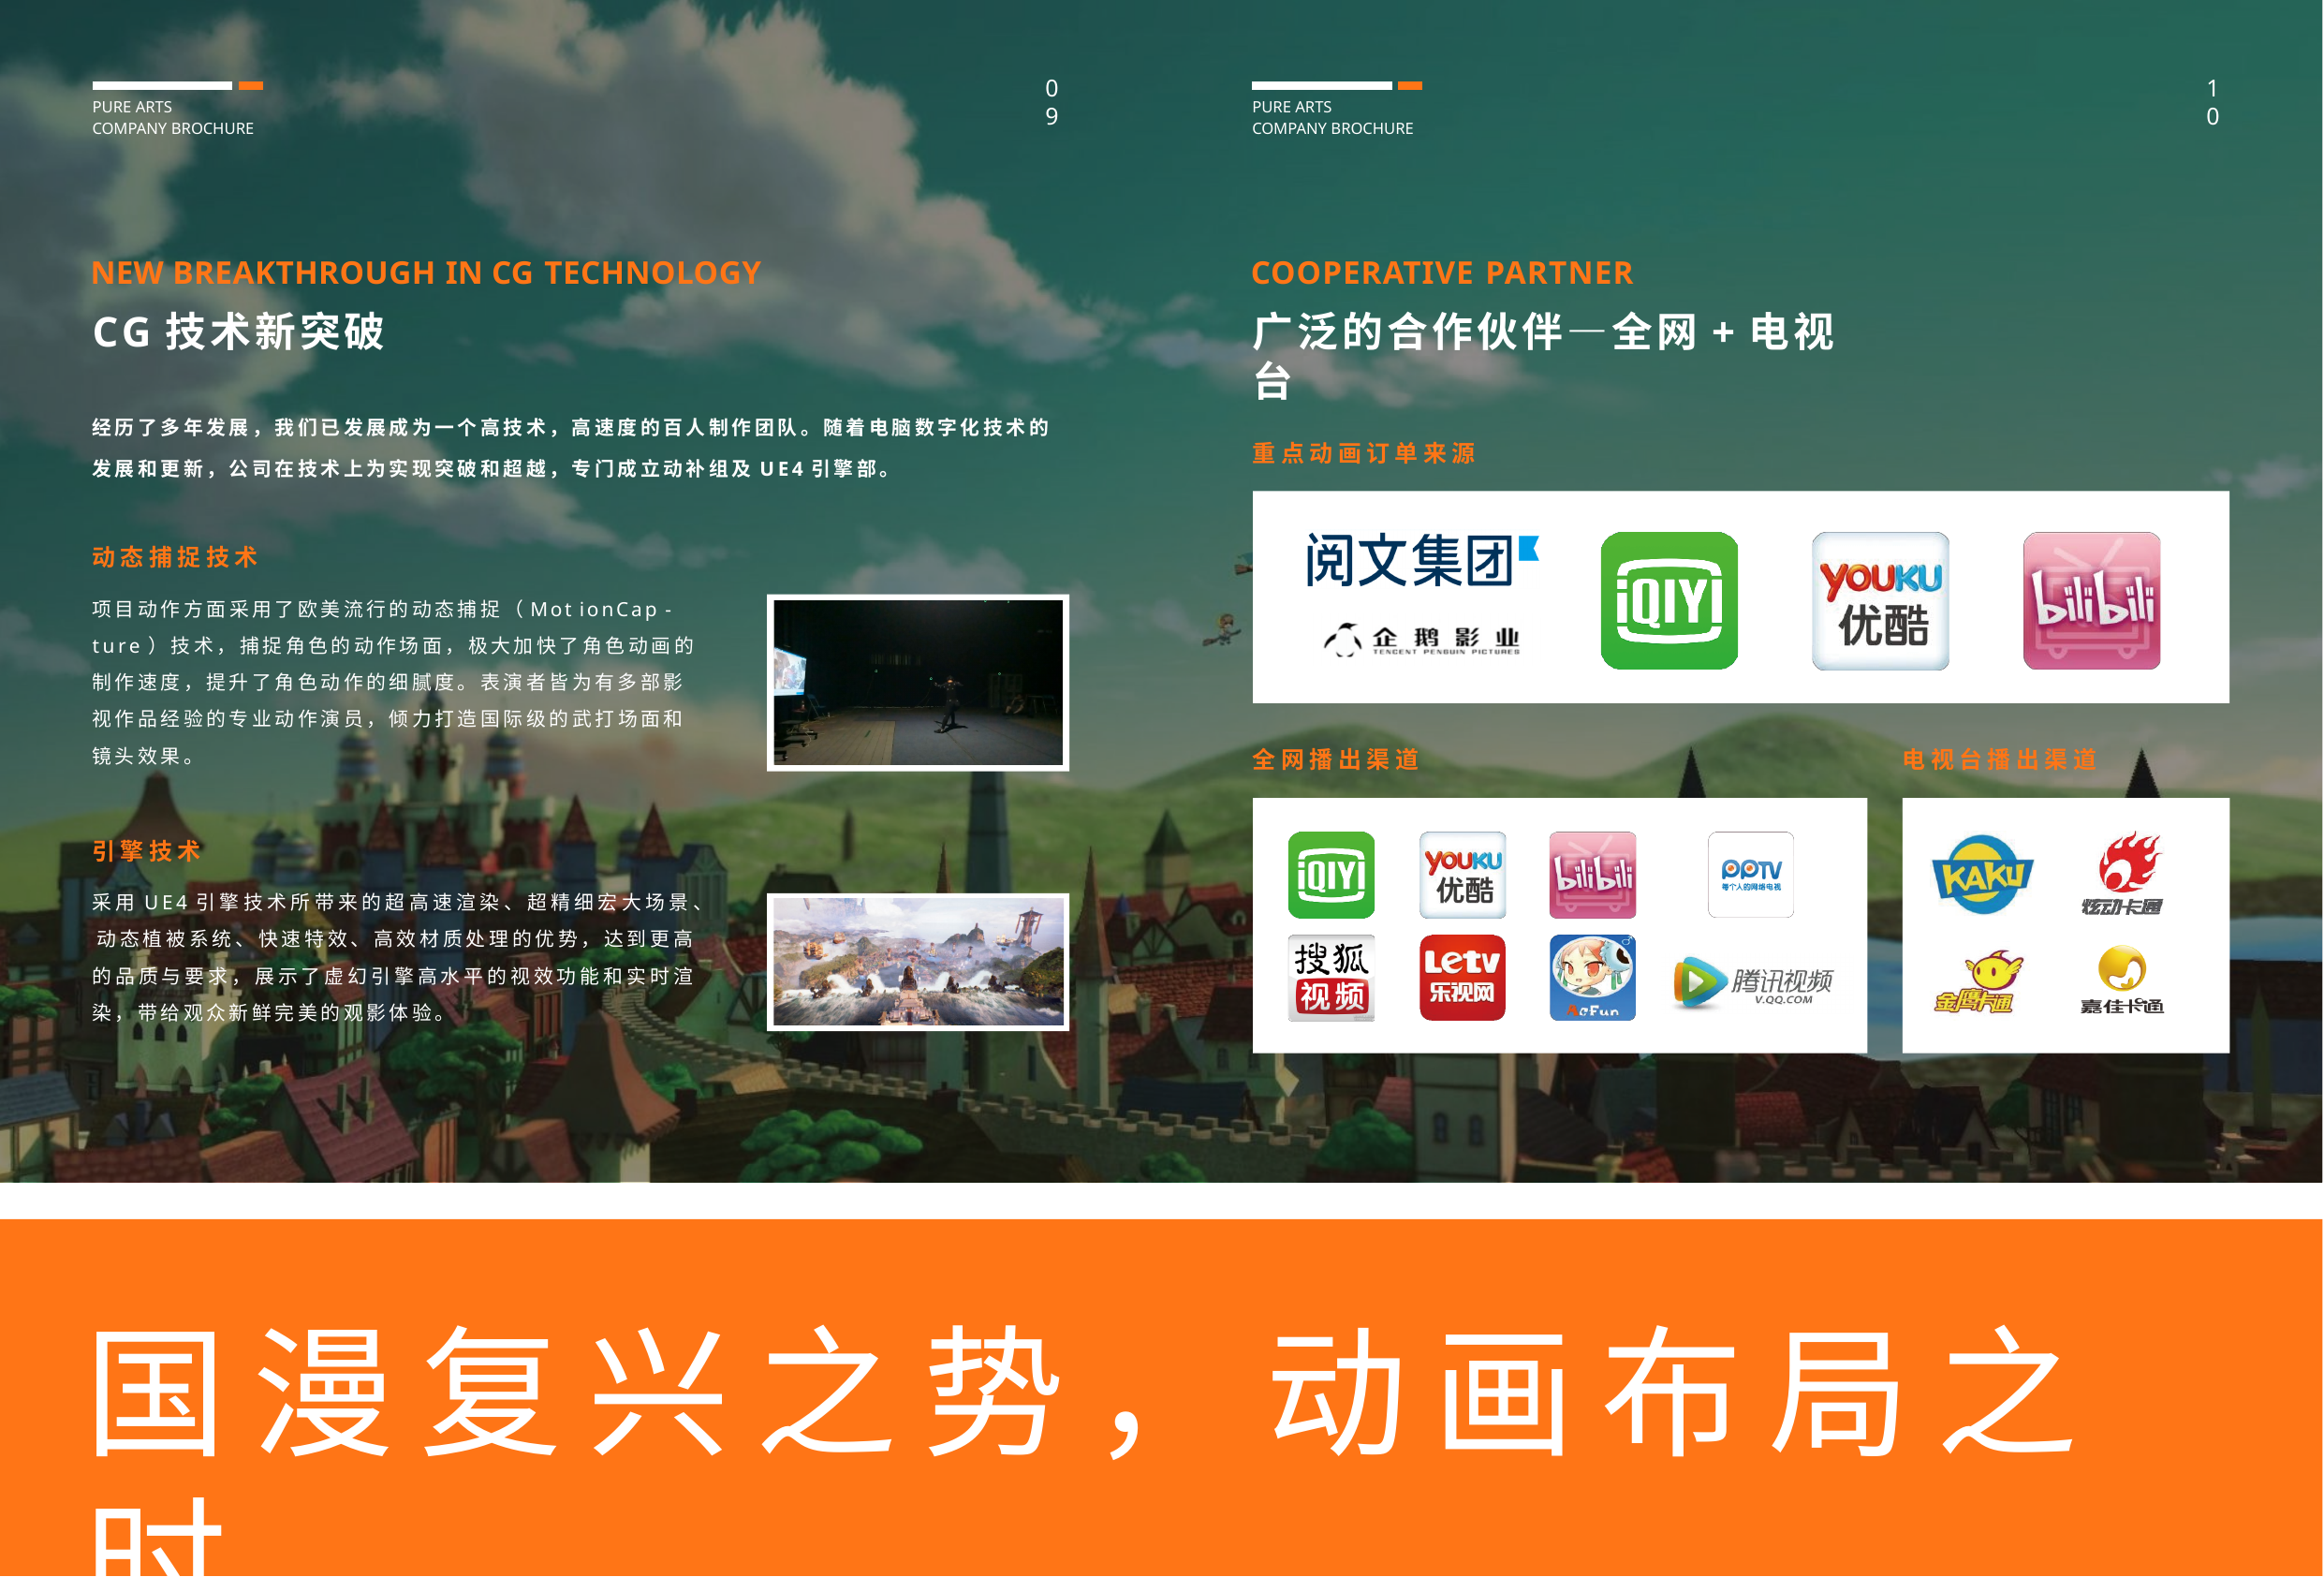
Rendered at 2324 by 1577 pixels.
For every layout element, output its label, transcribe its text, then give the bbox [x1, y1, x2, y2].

text_box 动态捕捉技术 项目动作方面采用了欧美流行的动态捕捉（Mot ionCap - ture）技术，捕捉角色的动作场面，极大加快了角色动画的 制作速度，提升了角色动作的细腻度。表演者皆为有多部影 视作品经验的专业动作演员，倾力打造国际级的武打场面和 镜头效果。 [90, 540, 699, 767]
text_box 国漫复兴之势， 动画布局之时 [82, 1301, 2244, 1577]
text_box [1708, 832, 1794, 918]
text_box [773, 898, 1065, 1025]
text_box [1287, 832, 1375, 919]
text_box [1305, 529, 1540, 589]
text_box PURE ARTS COMPANY BROCHURE [90, 92, 266, 138]
text_box [1549, 832, 1637, 919]
text_box [767, 594, 1070, 772]
text_box [0, 1218, 2323, 1576]
text_box [1550, 935, 1636, 1021]
text_box [773, 600, 1063, 765]
text_box [2072, 935, 2171, 1024]
text_box [1253, 491, 2230, 703]
text_box 引擎技术 采用UE4引擎技术所带来的超高速渲染、超精细宏大场景、 动态植被系统、快速特效、高效材质处理的优势，达到更高 的品质与要求，展示了虚幻引擎高水平的视效功能和实时渲 染，带给观众新鲜完美的观影体验。 [90, 834, 694, 1024]
text_box NEW BREAKTHROUGH IN CG TECHNOLOGY CG技术新突破 [88, 239, 804, 356]
text_box [1304, 612, 1541, 666]
text_box [1253, 798, 1868, 1054]
text_box [2079, 830, 2165, 916]
text_box 经历了多年发展，我们已发展成为一个高技术，高速度的百人制作团队。随着电脑数字化技术的 发展和更新，公司在技术上为实现突破和超越，专门成立动补组及UE4引擎部。 [90, 413, 1061, 480]
text_box [0, 0, 2323, 1183]
text_box 电视台播出渠道 [1900, 743, 2105, 774]
text_box [1287, 935, 1375, 1022]
text_box [1930, 830, 2036, 919]
text_box [1419, 935, 1506, 1021]
text_box [767, 892, 1070, 1032]
text_box [1600, 532, 1739, 670]
text_box PURE ARTS COMPANY BROCHURE [1250, 92, 1425, 138]
text_box 09 [1043, 71, 1071, 130]
text_box [1921, 940, 2043, 1021]
text_box [1661, 953, 1854, 1014]
text_box 全网播出渠道 [1250, 743, 1426, 774]
text_box [1902, 798, 2230, 1054]
text_box 重点动画订单来源 [1250, 436, 1483, 467]
text_box 10 [2204, 71, 2233, 130]
text_box [1419, 832, 1507, 919]
text_box COOPERATIVE PARTNER 广泛的合作伙伴—全网+电视台 [1248, 239, 1879, 405]
text_box [1812, 532, 1949, 671]
text_box [2023, 532, 2161, 670]
